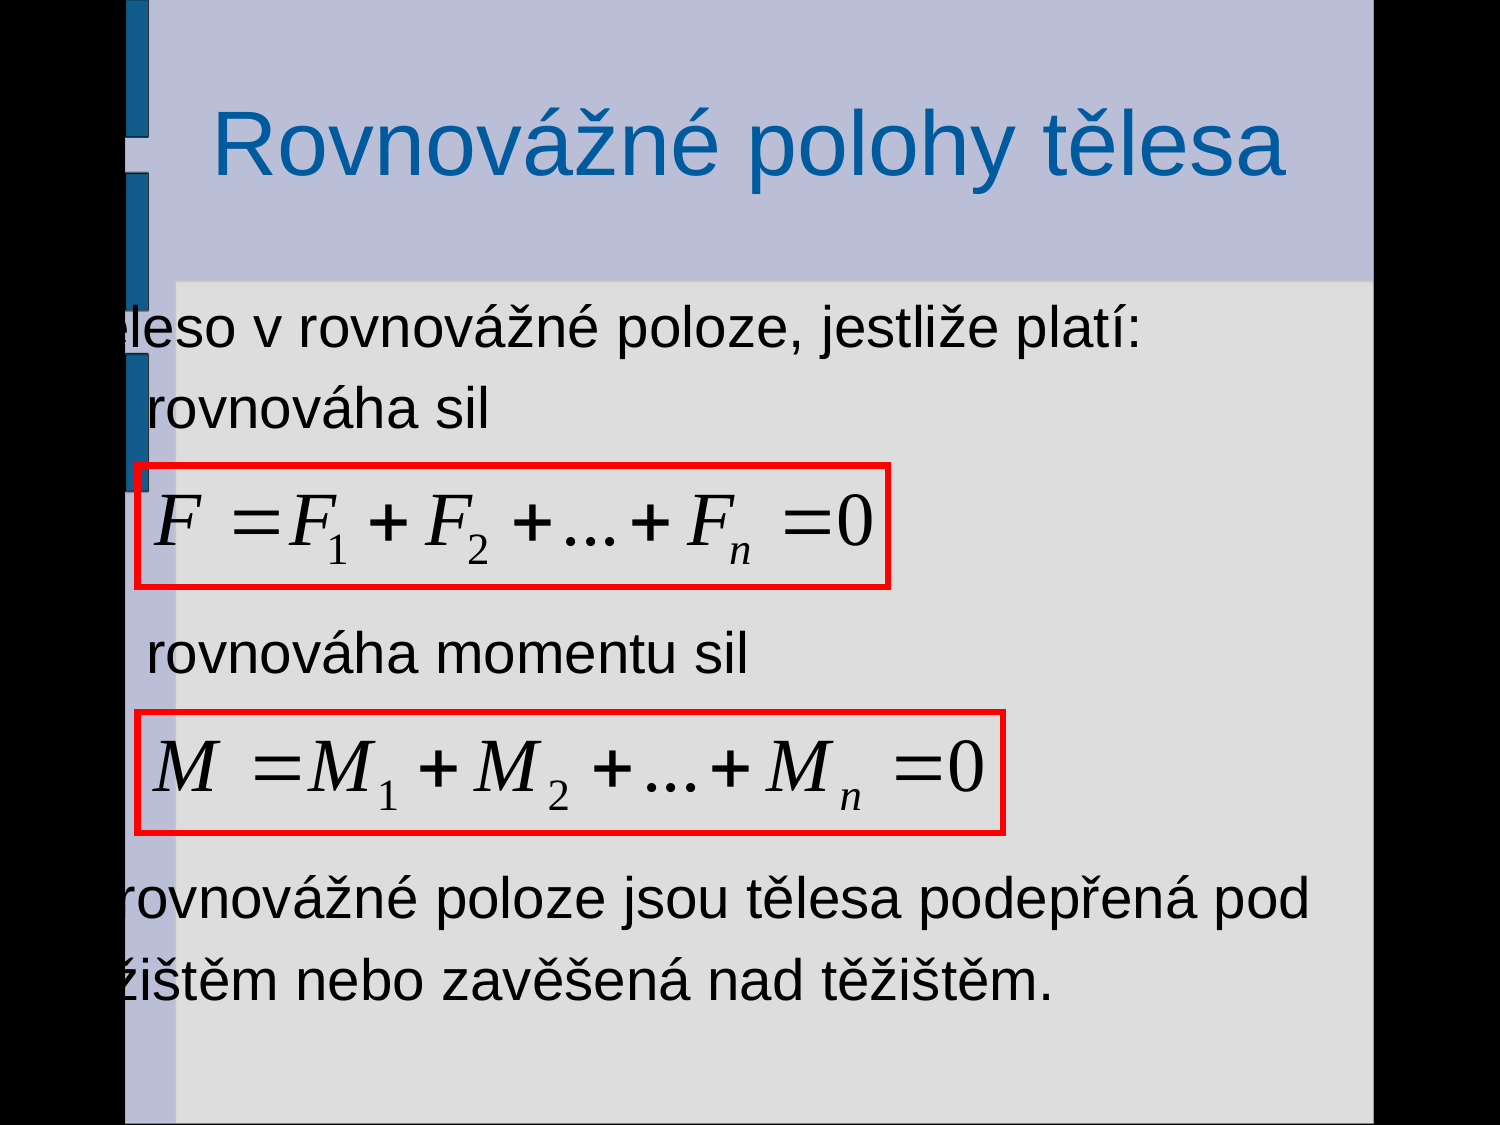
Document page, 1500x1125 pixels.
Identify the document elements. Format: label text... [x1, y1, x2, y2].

picture [0, 0, 1500, 1125]
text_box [140, 714, 1001, 831]
slide_number 18 [1074, 1024, 1426, 1103]
title Rovnovážné polohy tělesa [74, 44, 1426, 233]
list Těleso v rovnovážné poloze, jestliže platí: rovnováha sil rovnováha momentu sil V rovnovážné poloze jsou tělesa podepřená pod těžištěm nebo zavěšená nad těžištěm. [46, 280, 1398, 1024]
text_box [140, 468, 885, 585]
